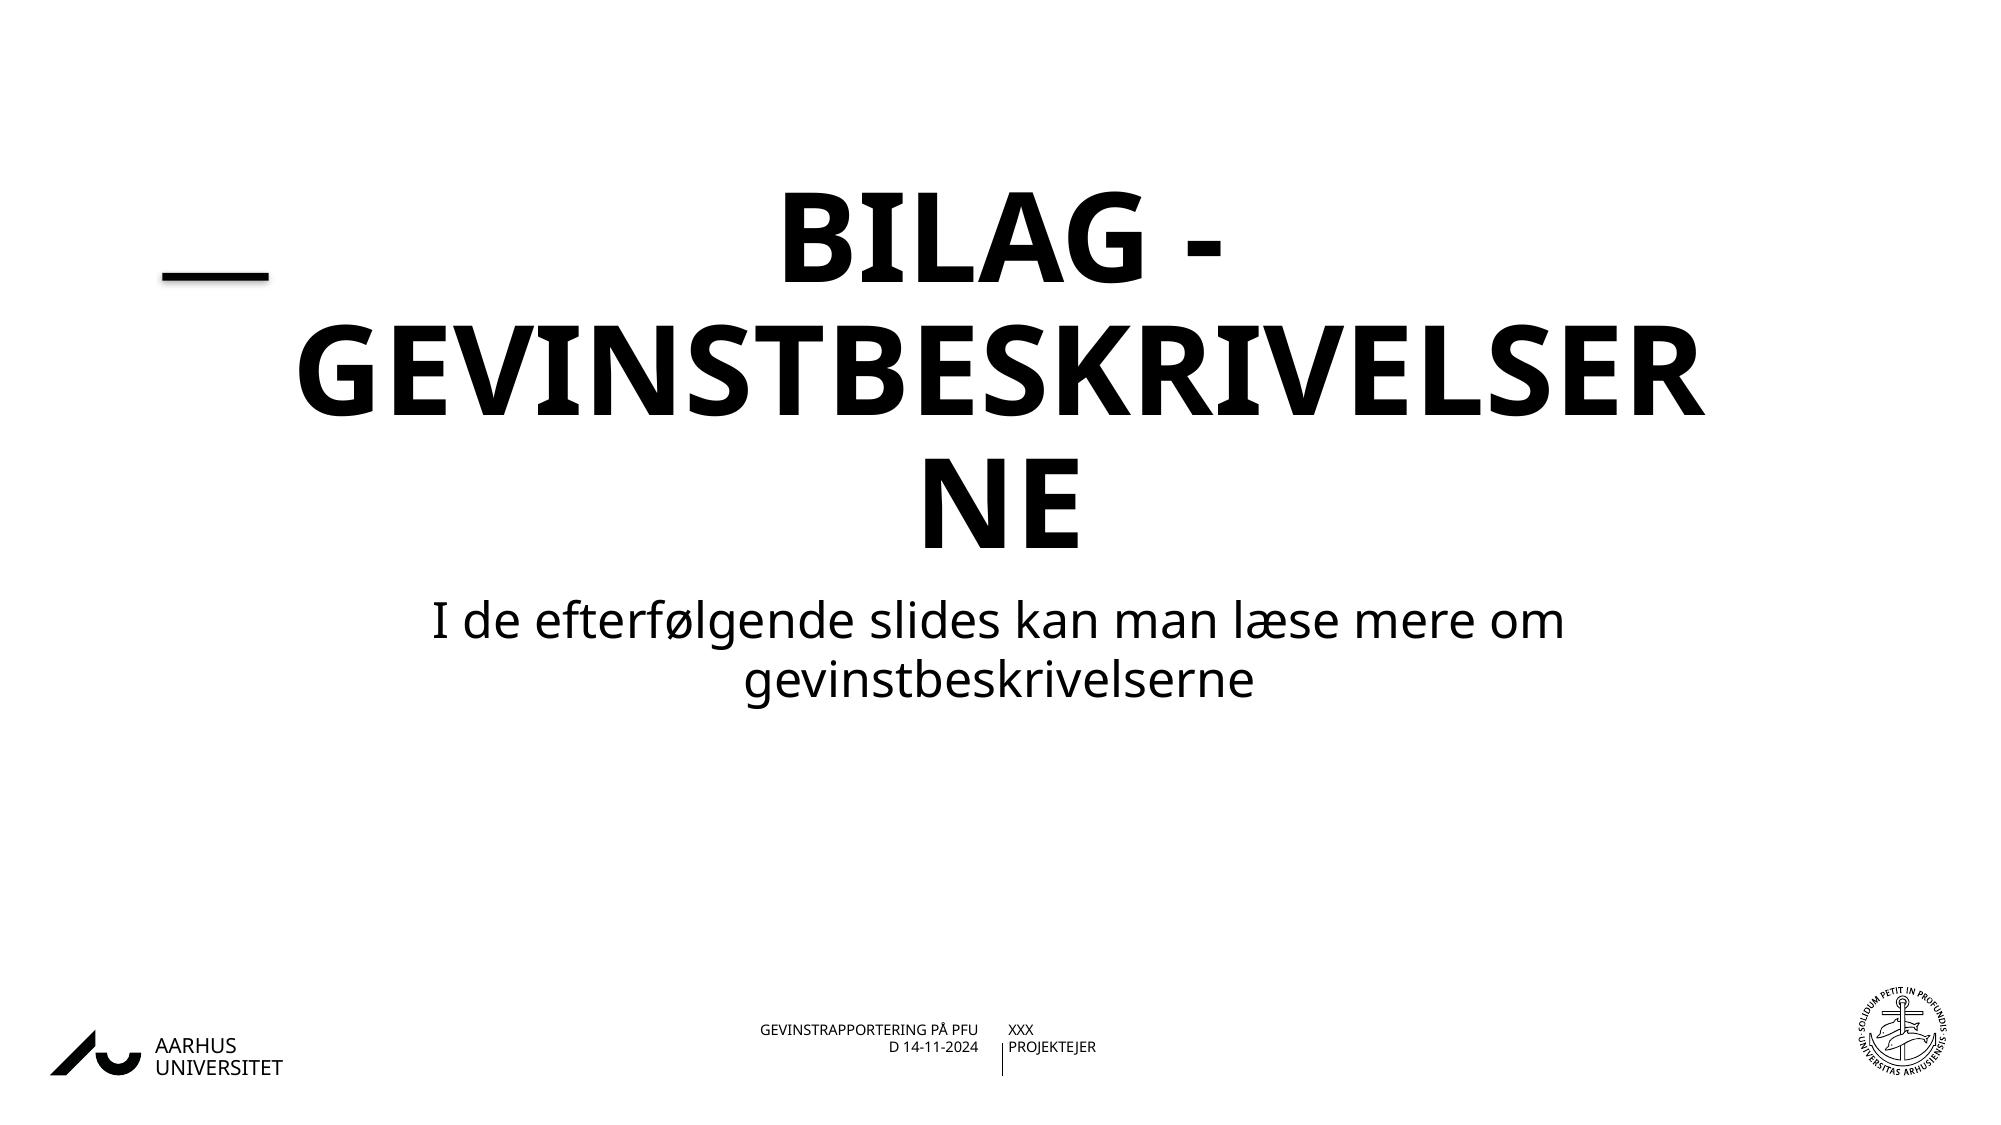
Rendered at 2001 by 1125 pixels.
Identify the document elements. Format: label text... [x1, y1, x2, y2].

subtitle I de efterfølgende slides kan man læse mere om gevinstbeskrivelserne [249, 590, 1751, 863]
title Bilag - Gevinstbeskrivelserne [249, 183, 1751, 576]
